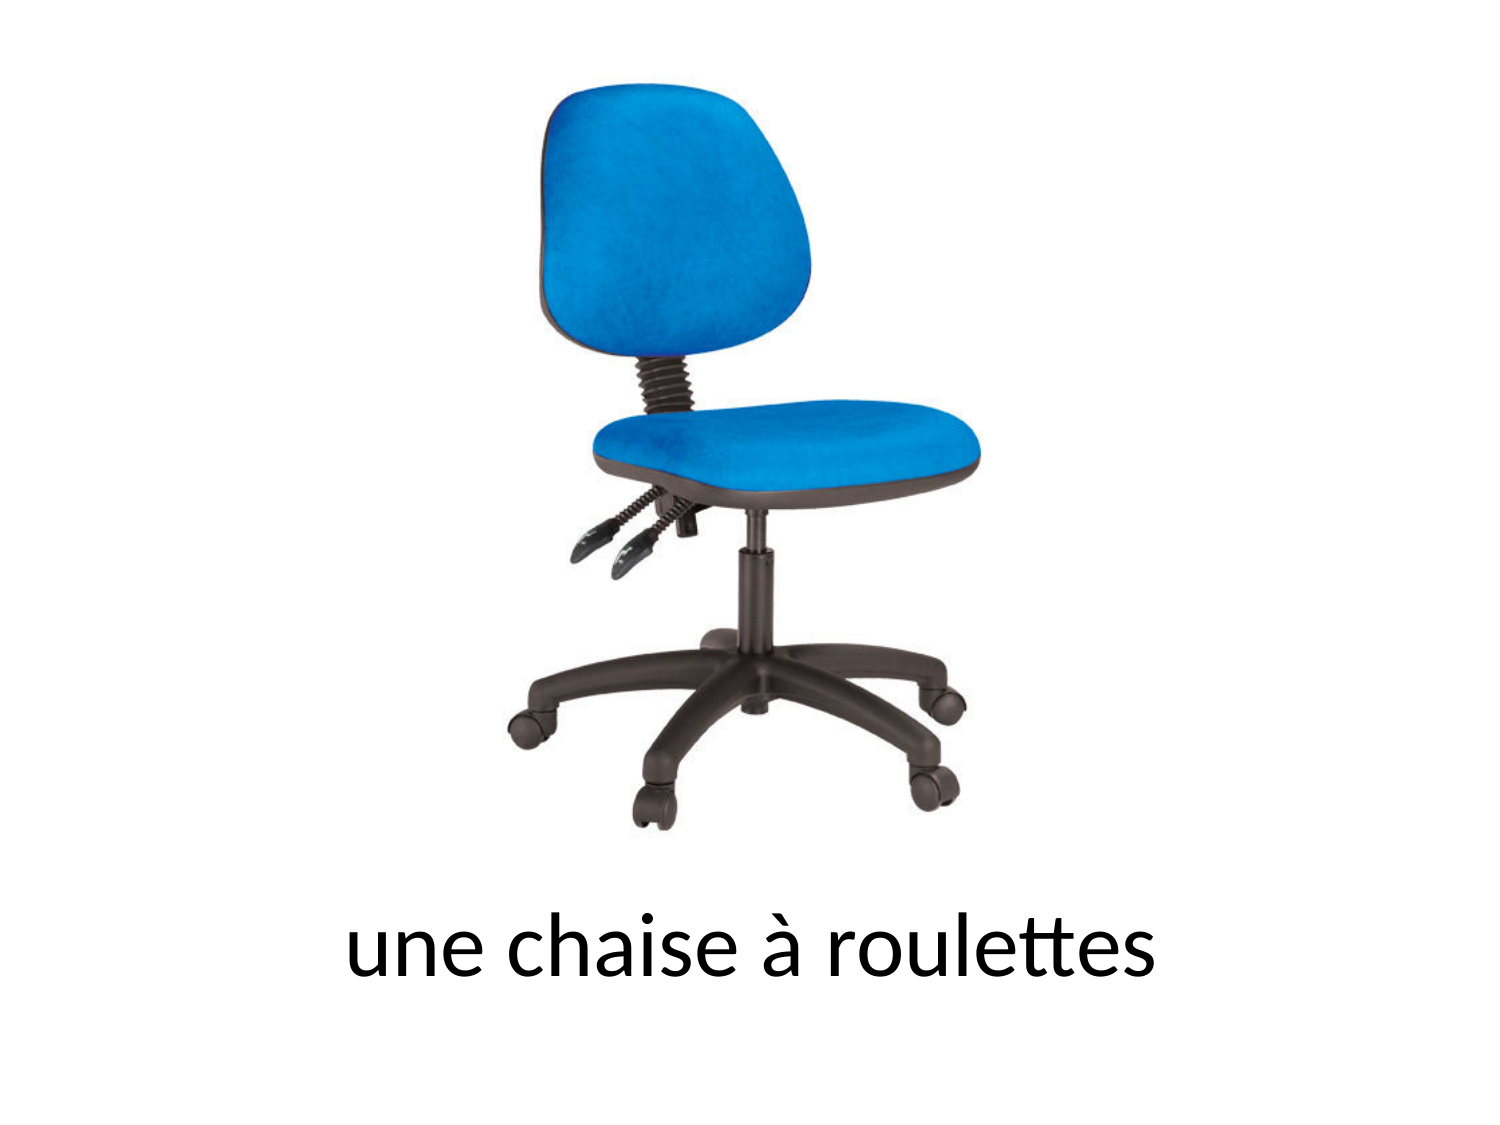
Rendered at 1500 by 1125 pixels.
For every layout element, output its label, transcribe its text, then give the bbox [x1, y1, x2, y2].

title une chaise à roulettes [76, 846, 1427, 1034]
picture [277, 66, 1206, 875]
